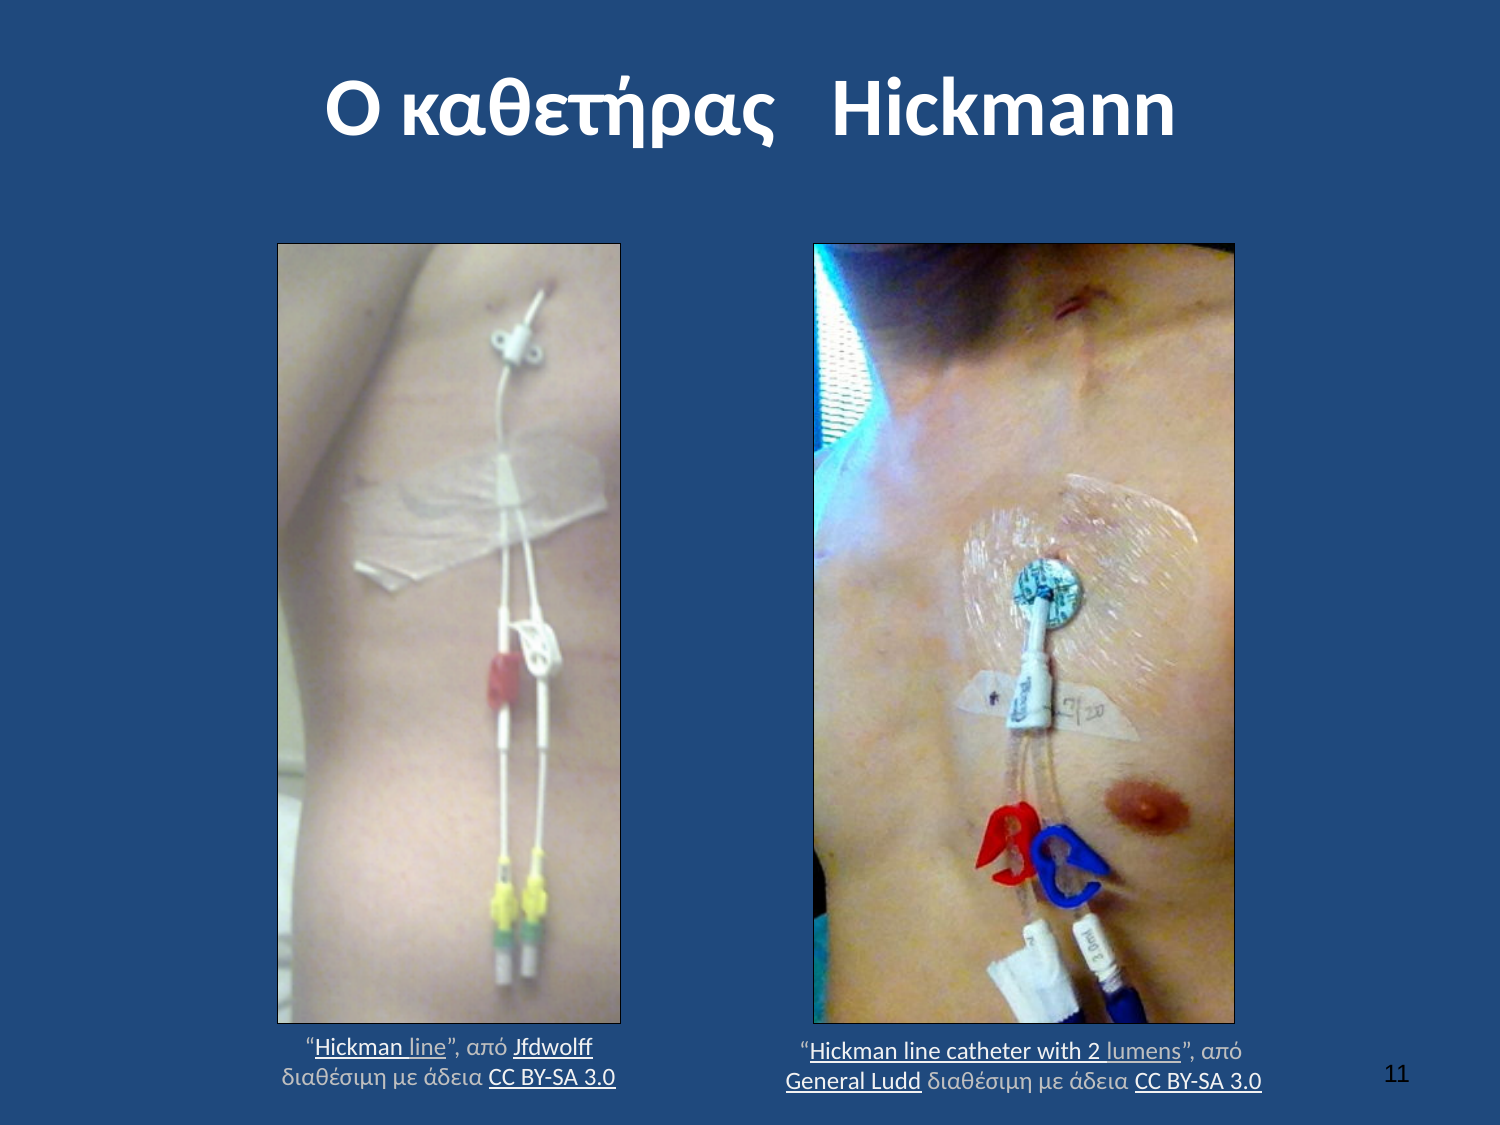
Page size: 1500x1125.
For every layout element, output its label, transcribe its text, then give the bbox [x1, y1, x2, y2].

title Ο καθετήρας Hickmann [76, 19, 1427, 185]
slide_number 10 [1074, 1042, 1425, 1103]
text_box “Hickman line catheter with 2 lumens”, από General Ludd διαθέσιμη με άδεια CC BY-SA 3.0 [757, 1027, 1290, 1102]
picture [813, 933, 821, 940]
picture [813, 243, 1235, 1024]
picture [277, 243, 621, 1024]
text_box “Hickman line”, από Jfdwolff διαθέσιμη με άδεια CC BY-SA 3.0 [245, 1023, 653, 1098]
